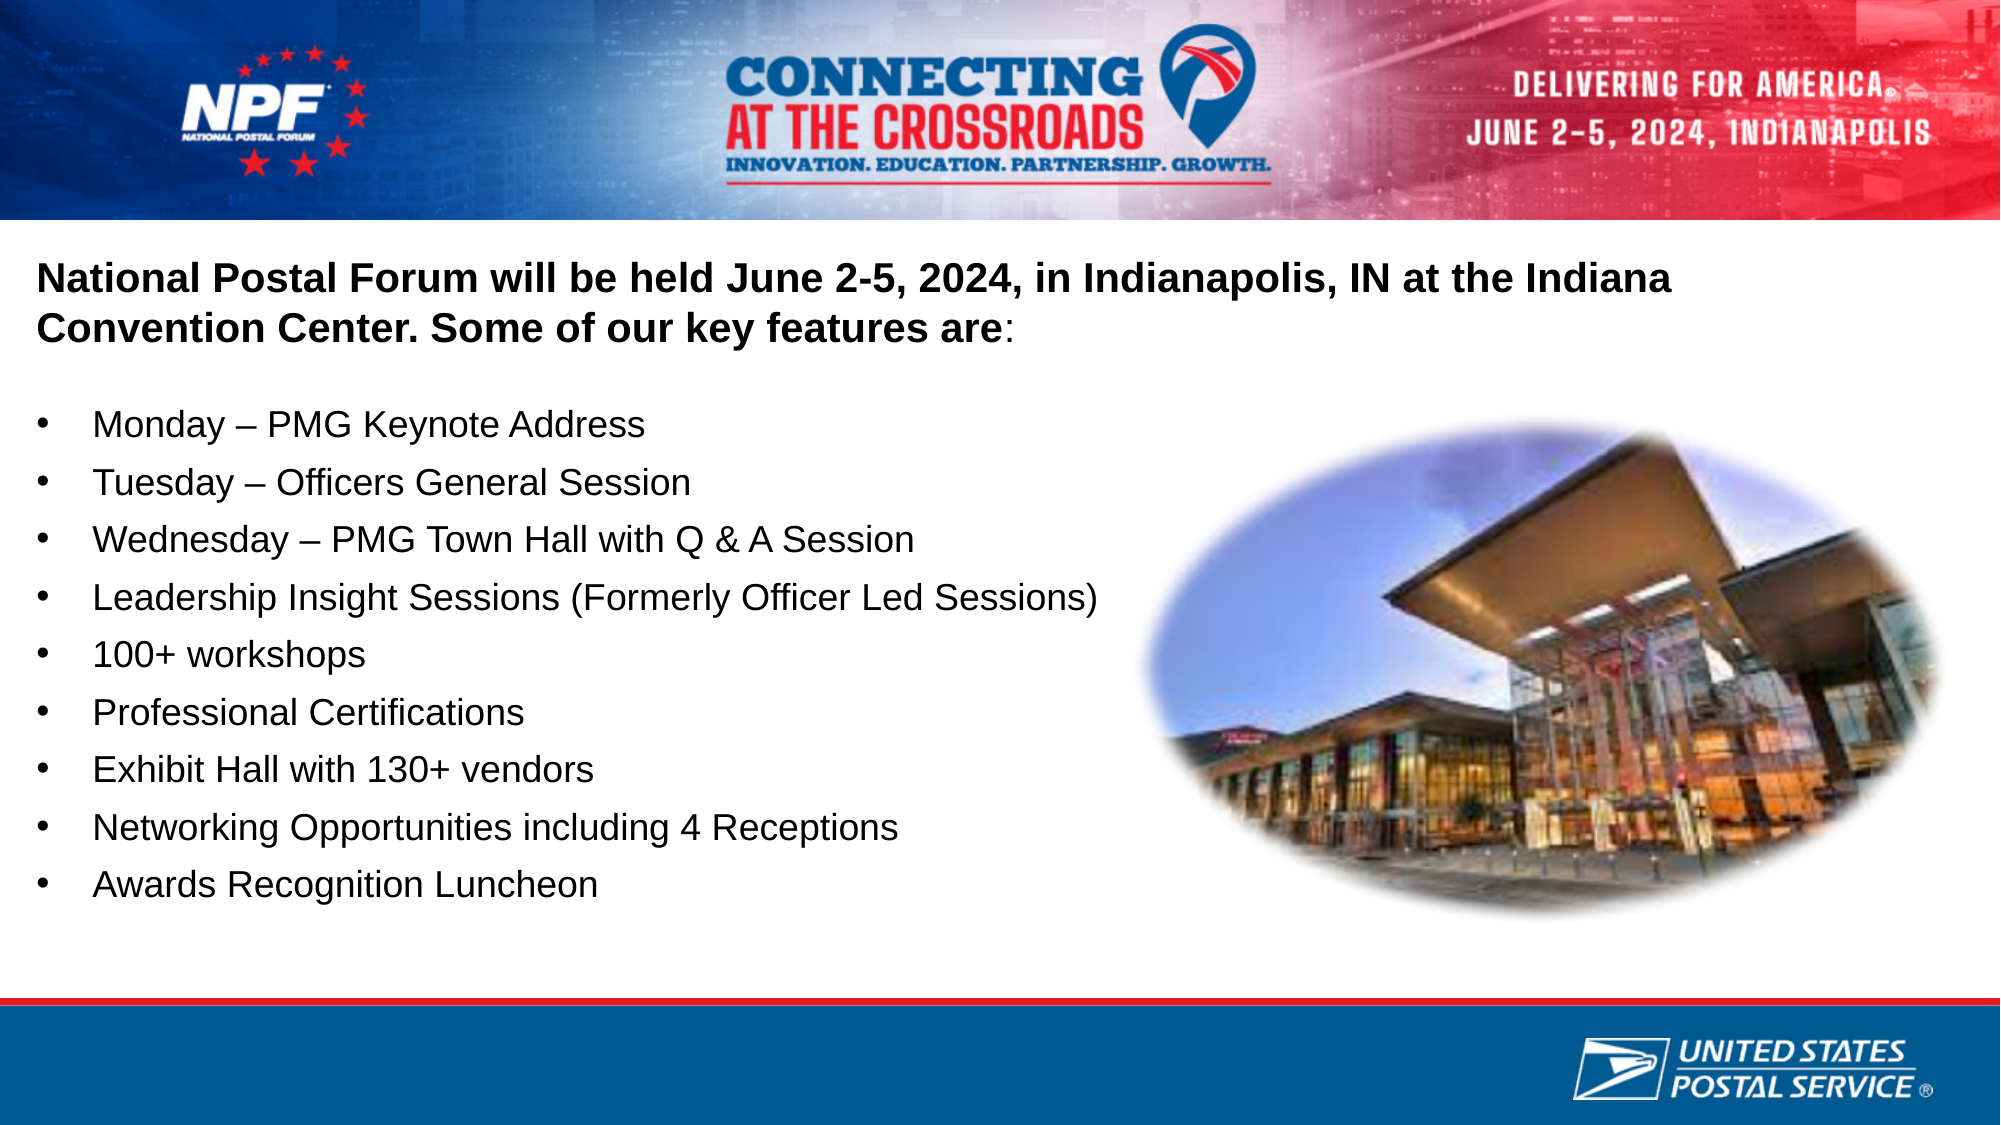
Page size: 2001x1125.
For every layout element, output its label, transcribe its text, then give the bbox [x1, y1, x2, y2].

picture [1573, 1038, 1933, 1100]
text_box National Postal Forum will be held June 2-5, 2024, in Indianapolis, IN at the Indiana Convention Center. Some of our key features are: Monday – PMG Keynote Address Tuesday – Officers General Session Wednesday – PMG Town Hall with Q & A Session Leadership Insight Sessions (Formerly Officer Led Sessions) 100+ workshops Professional Certifications Exhibit Hall with 130+ vendors Networking Opportunities including 4 Receptions Awards Recognition Luncheon [0, 243, 1878, 1001]
picture [1129, 410, 1950, 925]
picture [0, 0, 2000, 221]
